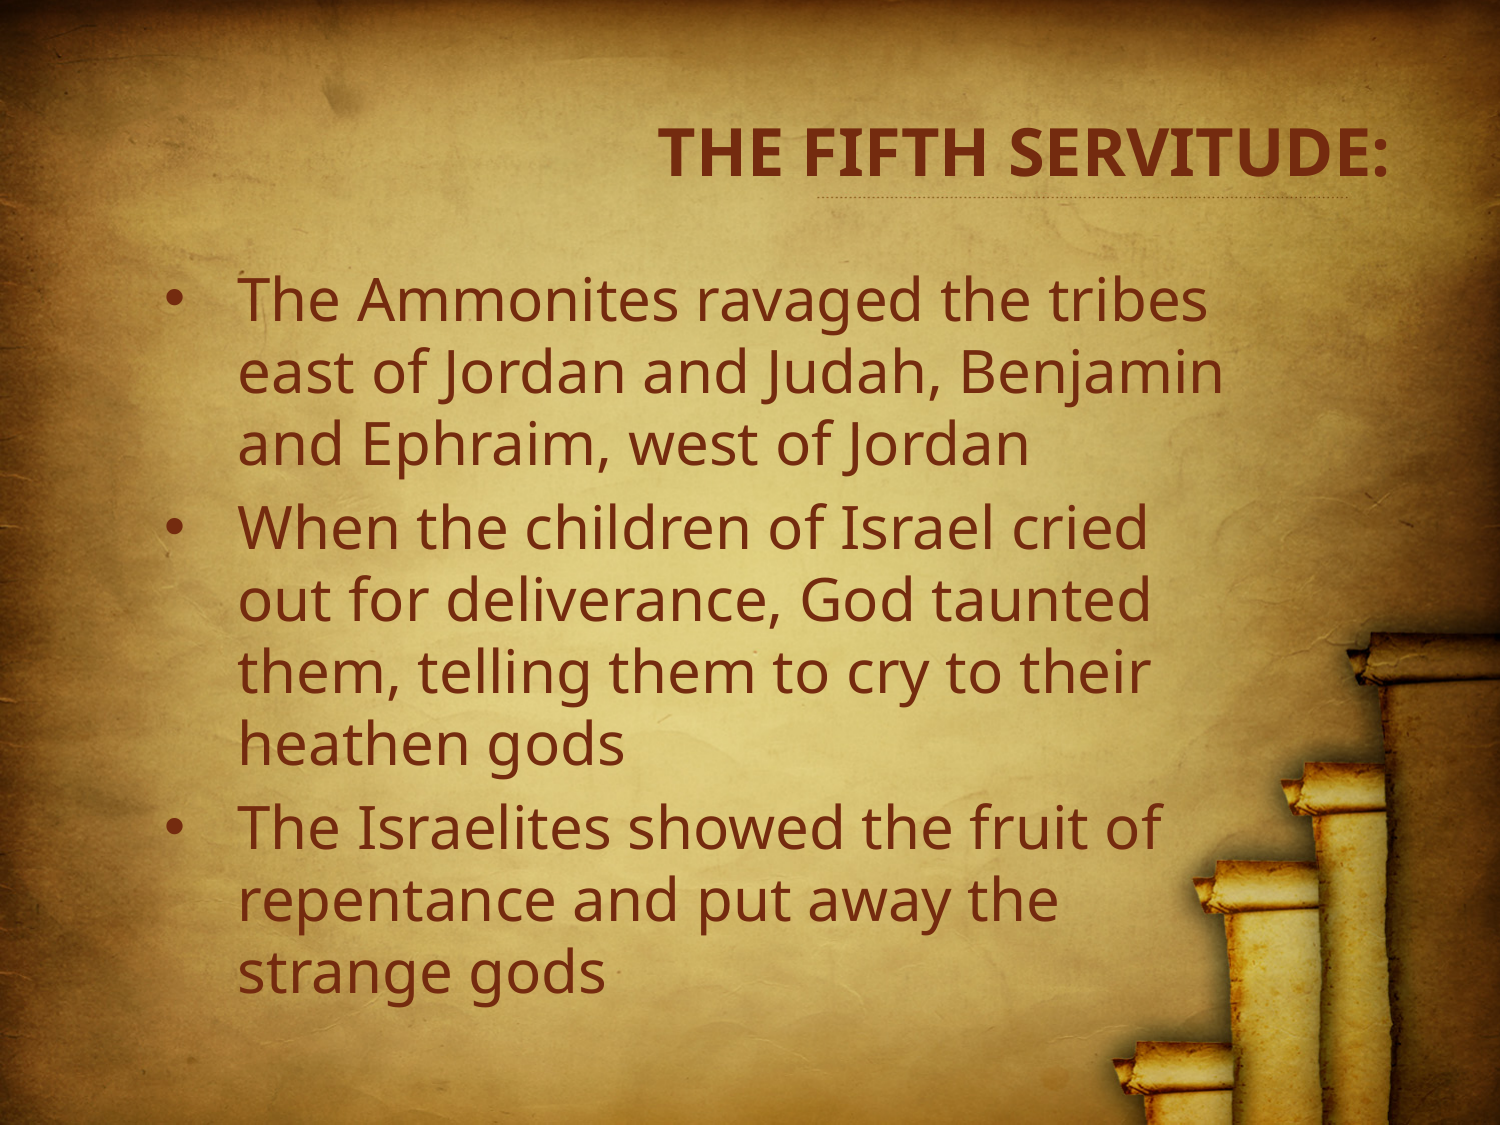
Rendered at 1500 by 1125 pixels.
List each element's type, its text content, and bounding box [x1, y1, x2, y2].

list The Ammonites ravaged the tribes east of Jordan and Judah, Benjamin and Ephraim, west of Jordan When the children of Israel cried out for deliverance, God taunted them, telling them to cry to their heathen gods The Israelites showed the fruit of repentance and put away the strange gods [76, 220, 1243, 1046]
picture [0, 0, 1500, 1125]
title THE FIFTH SERVITUDE: [76, 105, 1424, 194]
